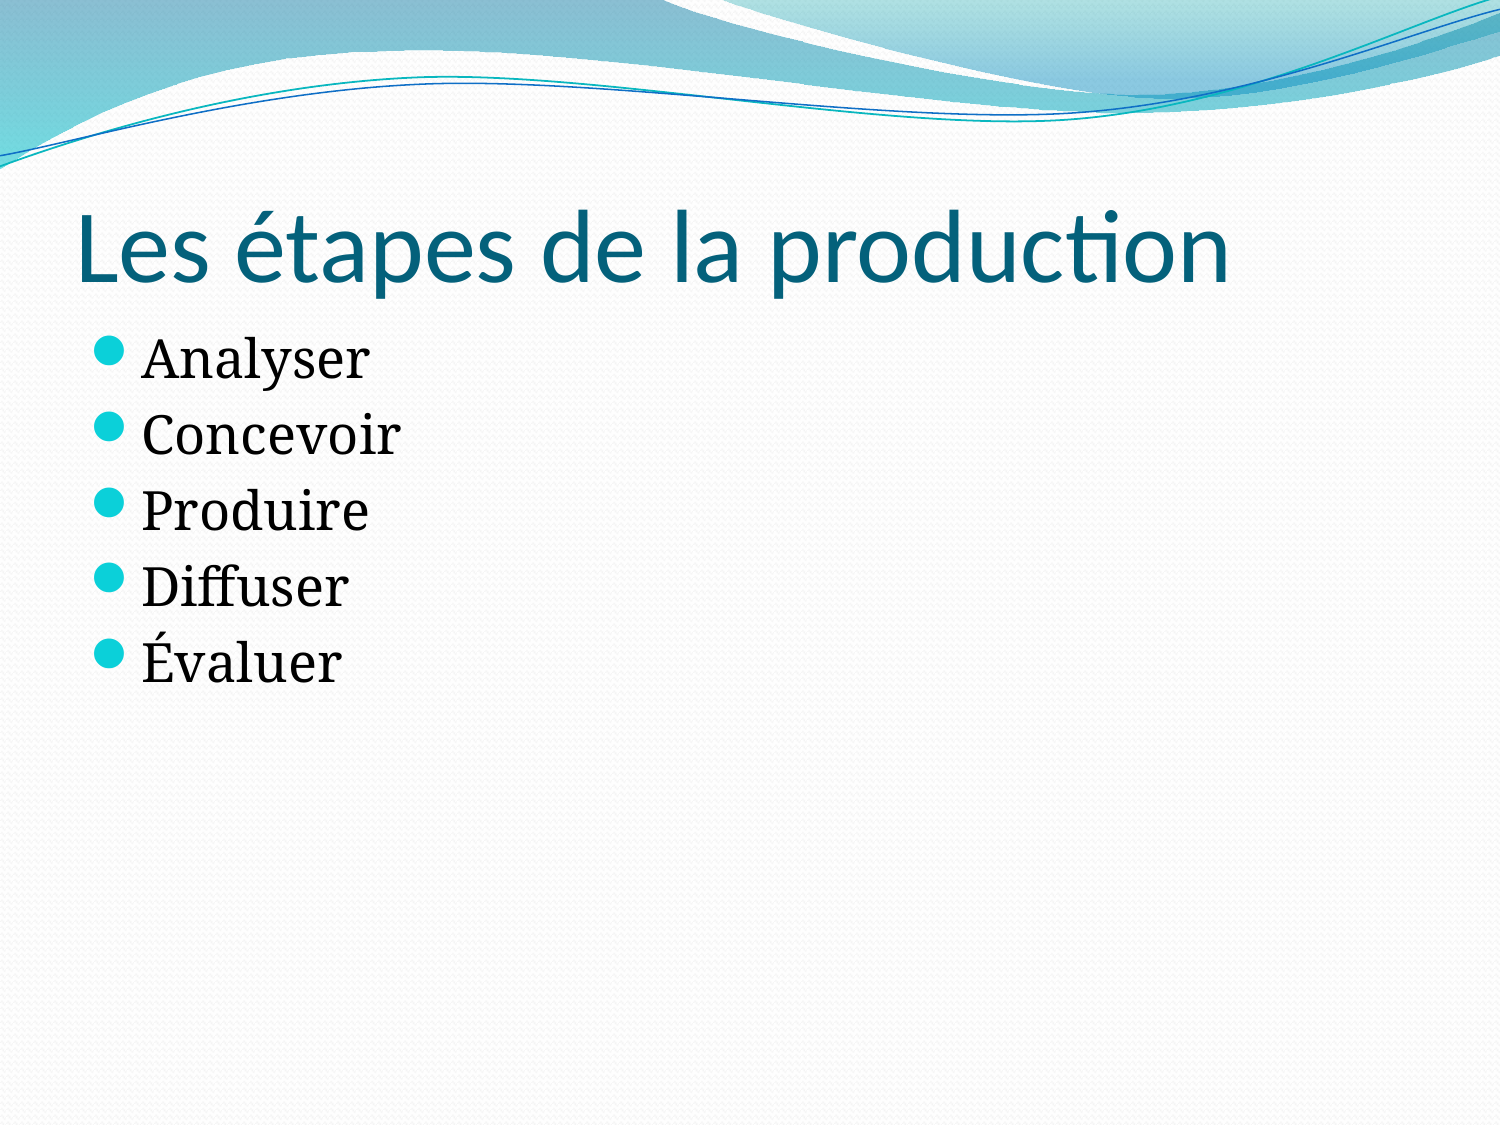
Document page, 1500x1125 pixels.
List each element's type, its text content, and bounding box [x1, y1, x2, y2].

list Analyser Concevoir Produire Diffuser Évaluer [75, 317, 1425, 1038]
title Les étapes de la production [75, 115, 1425, 303]
